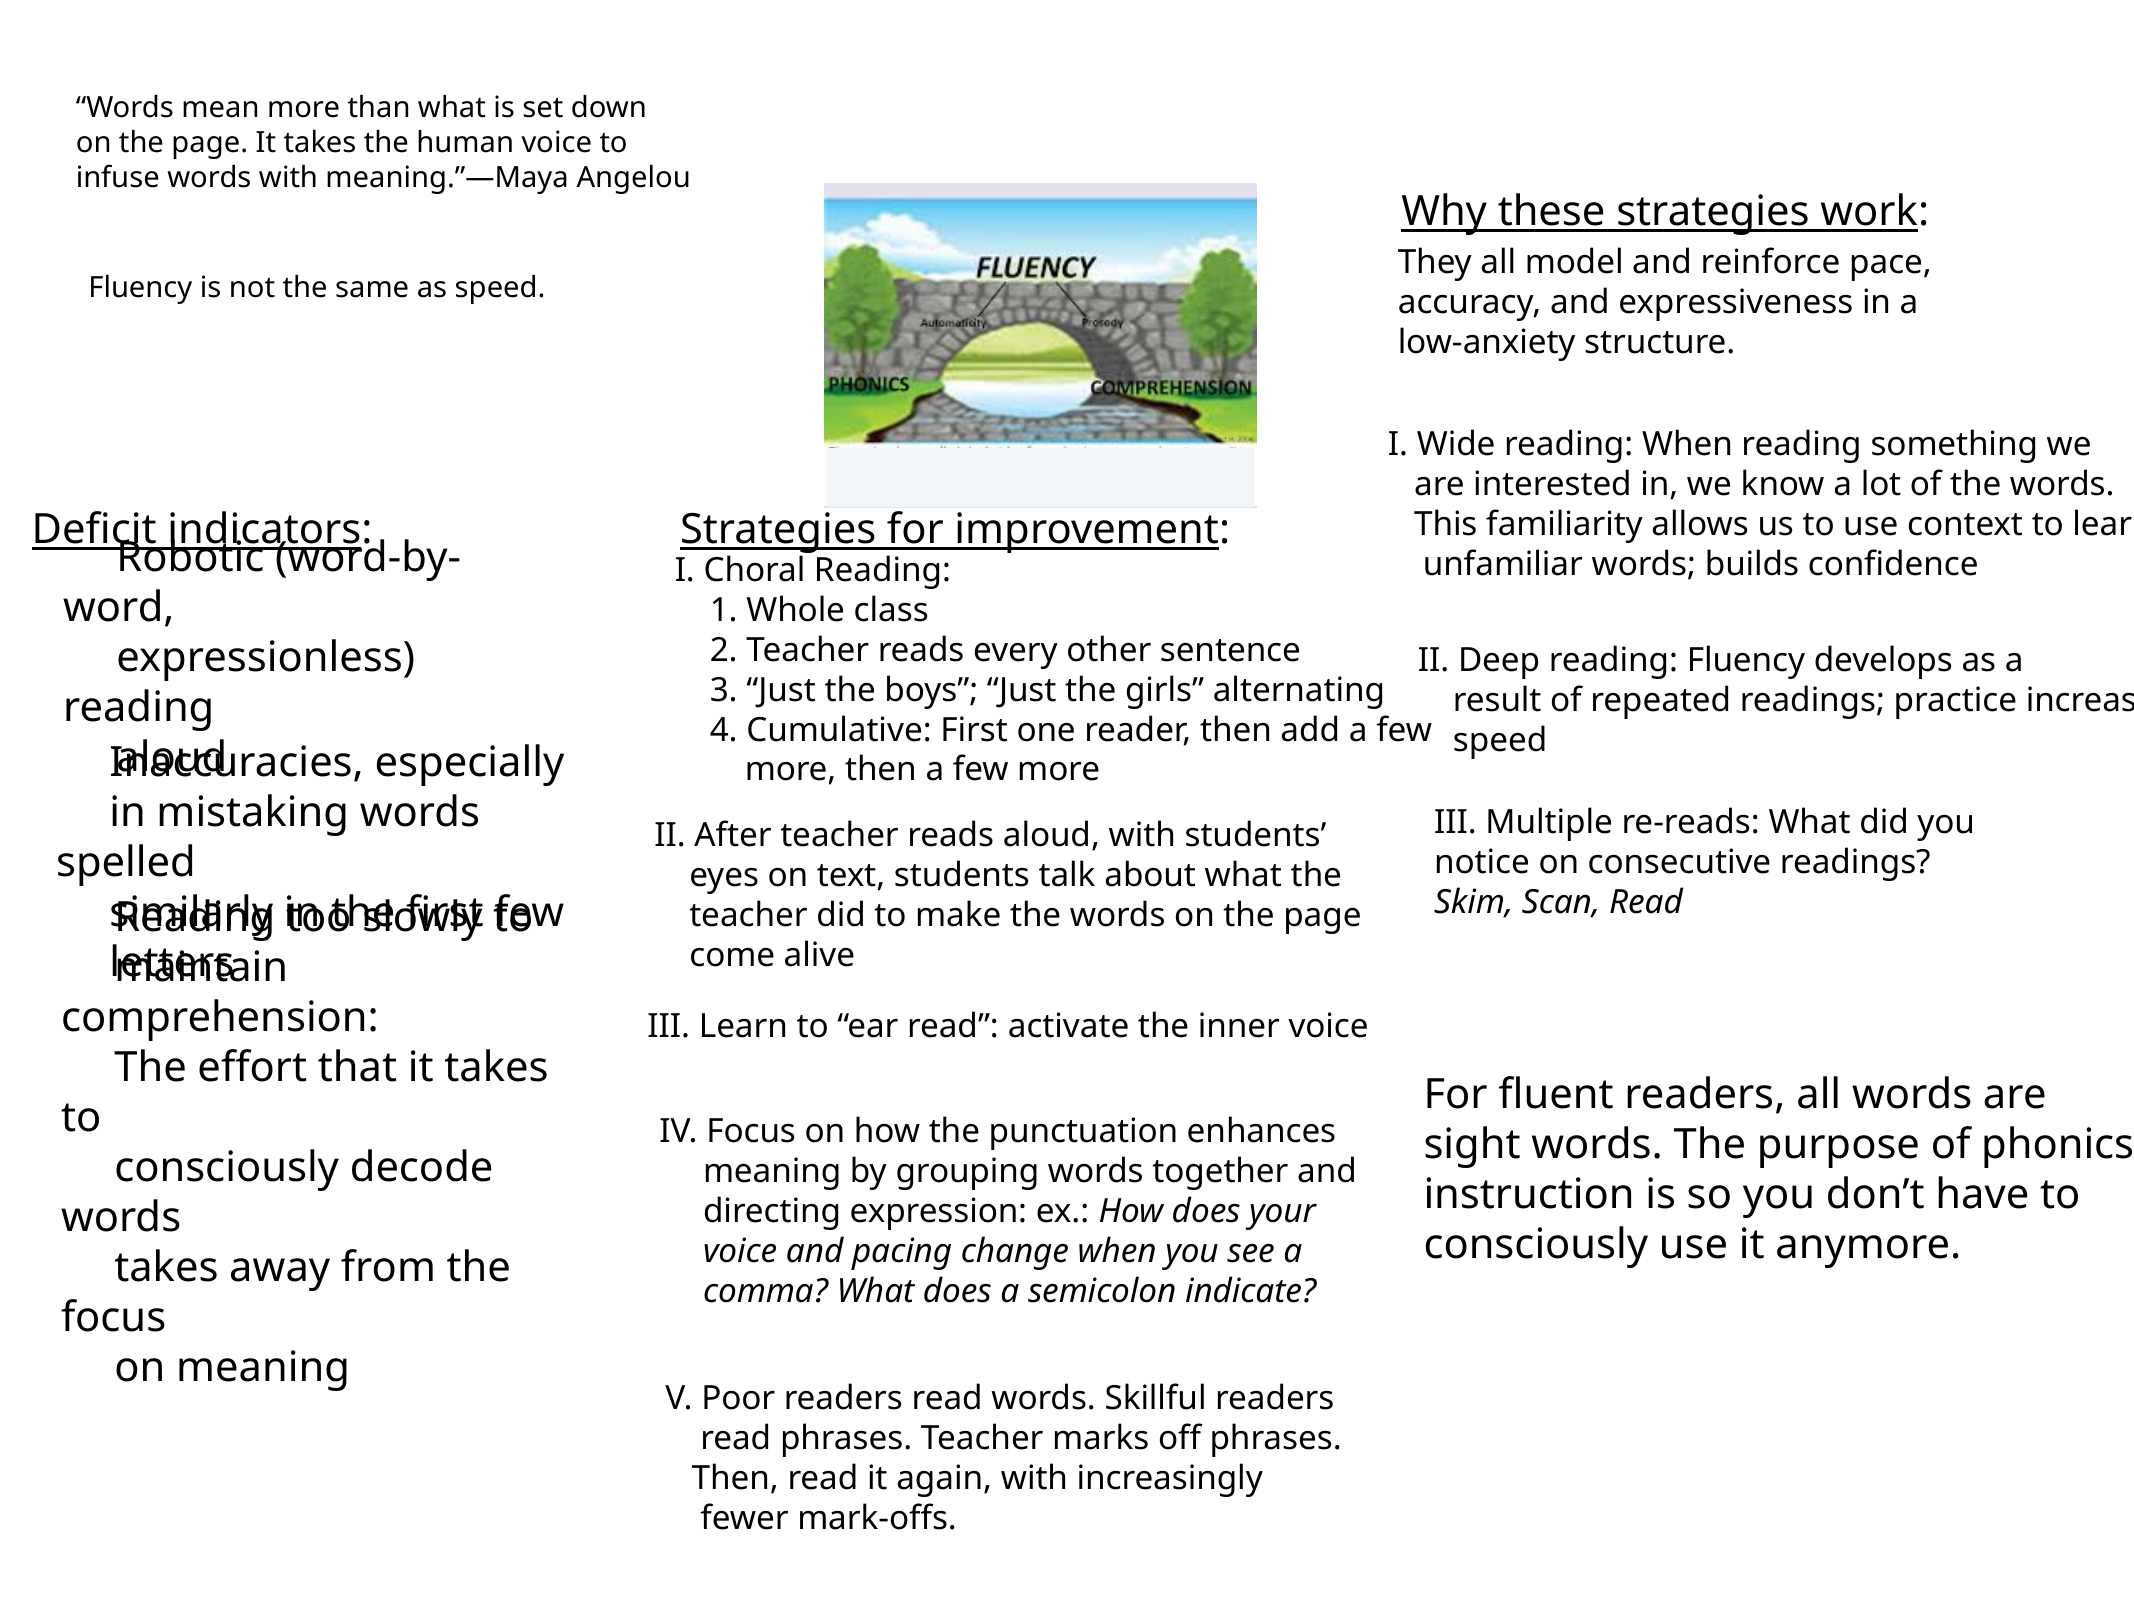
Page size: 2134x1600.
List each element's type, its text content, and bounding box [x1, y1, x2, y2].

text_box III. Multiple re-reads: What did you notice on consecutive readings? Skim, Scan, Read [1429, 802, 1985, 925]
text_box They all model and reinforce pace, accuracy, and expressiveness in a low-anxiety structure. [1393, 235, 1938, 365]
text_box Fluency is not the same as speed. [83, 263, 551, 308]
text_box I. Choral Reading: 1. Whole class 2. Teacher reads every other sentence 3. “Just the boys”; “Just the girls” alternating 4. Cumulative: First one reader, then add a few more, then a few more [670, 543, 1438, 792]
text_box Inaccuracies, especially in mistaking words spelled similarly in the first few letters [51, 755, 583, 965]
text_box For fluent readers, all words are sight words. The purpose of phonics instruction is so you don’t have to consciously use it anymore. [1419, 1062, 2134, 1271]
text_box II. After teacher reads aloud, with students’ eyes on text, students talk about what the teacher did to make the words on the page come alive [649, 808, 1368, 978]
picture [824, 183, 1257, 508]
text_box “Words mean more than what is set down on the page. It takes the human voice to infuse words with meaning.”—Maya Angelou [71, 84, 696, 198]
text_box IV. Focus on how the punctuation enhances meaning by grouping words together and directing expression: ex.: How does your voice and pacing change when you see a comma? What does a semicolon indicate? [654, 1104, 1363, 1313]
text_box Why these strategies work: [1396, 129, 1934, 235]
text_box Reading too slowly to maintain comprehension: The effort that it takes to consciously decode words takes away from the focus on meaning [56, 985, 579, 1295]
text_box III. Learn to “ear read”: activate the inner voice [642, 1000, 1375, 1049]
text_box II. Deep reading: Fluency develops as a result of repeated readings; practice increases speed [1413, 593, 2134, 802]
text_box Robotic (word-by-word, expressionless) reading aloud [58, 575, 530, 735]
text_box Strategies for improvement: [675, 447, 1235, 543]
text_box I. Wide reading: When reading something we are interested in, we know a lot of the words. This familiarity allows us to use context to learn unfamiliar words; builds confidence [1383, 417, 2134, 587]
text_box V. Poor readers read words. Skillful readers read phrases. Teacher marks off phrases. Then, read it again, with increasingly fewer mark-offs. [661, 1371, 1357, 1541]
text_box Deficit indicators: [27, 447, 378, 557]
